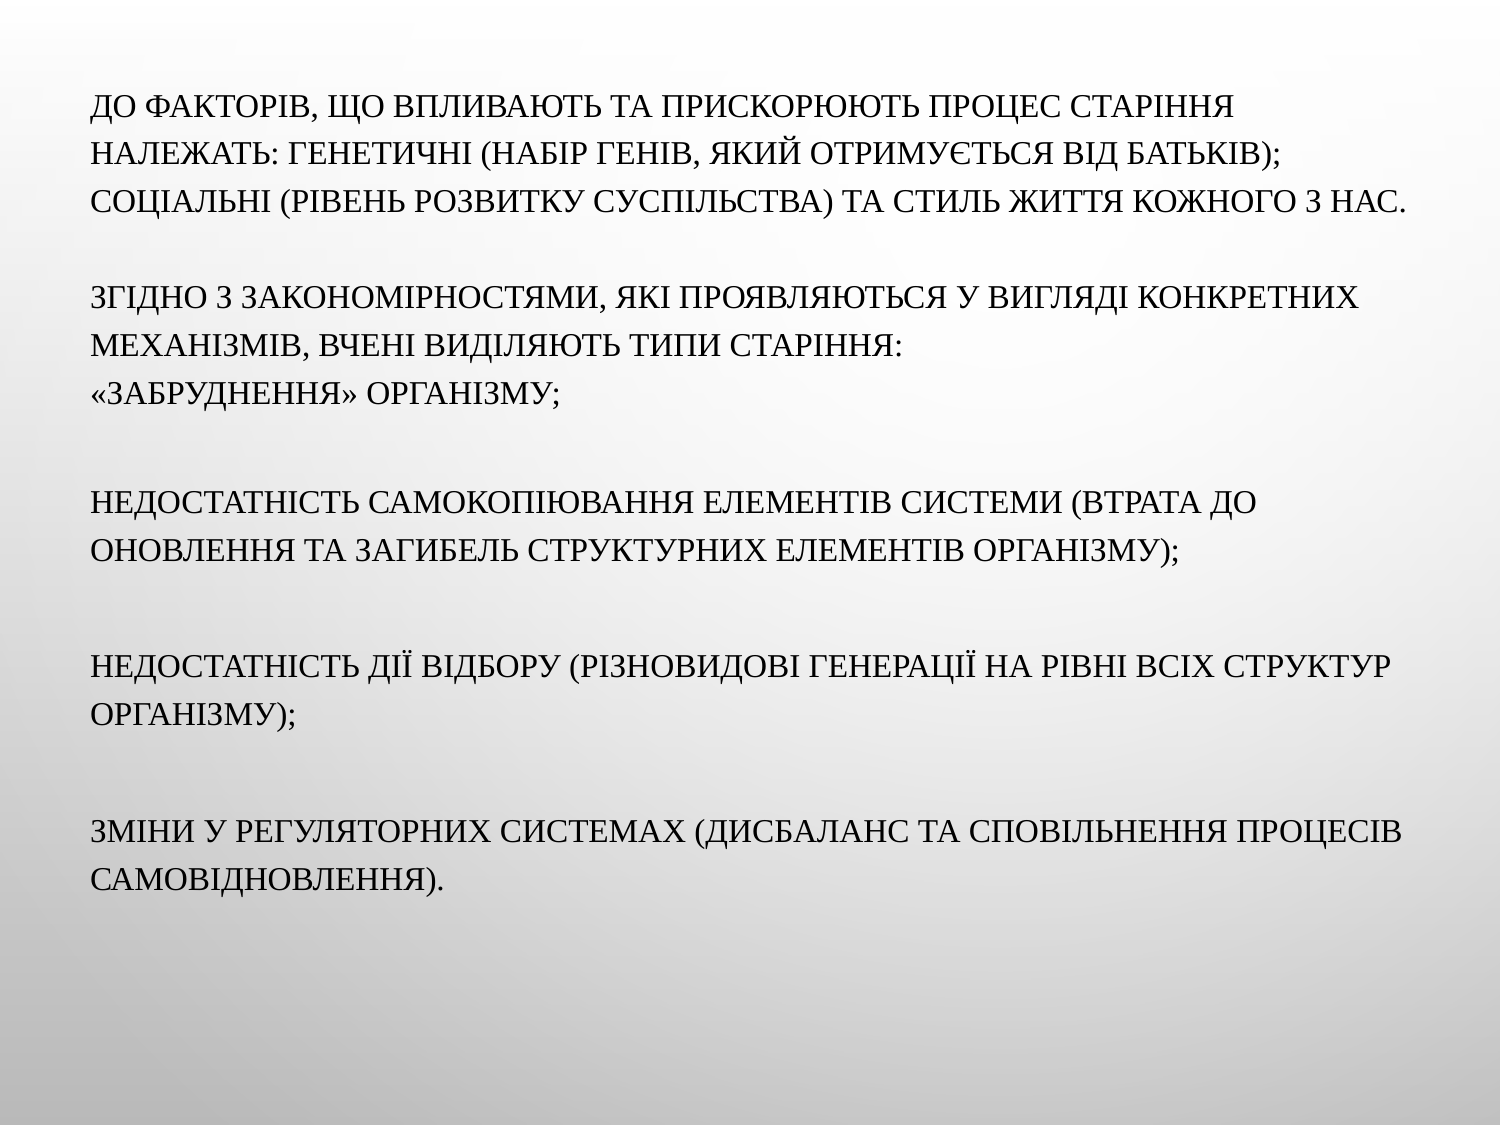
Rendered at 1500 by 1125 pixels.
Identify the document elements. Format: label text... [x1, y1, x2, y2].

picture [0, 0, 1500, 1125]
list До факторів, що впливають та прискорюють процес старіння належать: генетичні (набір генів, який отримується від батьків); соціальні (рівень розвитку суспільства) та стиль життя кожного з нас. Згідно з закономірностями, які проявляються у вигляді конкретних механізмів, вчені виділяють типи старіння: «забруднення» організму; недостатність самокопіювання елементів системи (втрата до оновлення та загибель структурних елементів організму); недостатність дії відбору (різновидові генерації на рівні всіх структур організму); зміни у регуляторних системах (дисбаланс та сповільнення процесів самовідновлення). [75, 68, 1425, 811]
